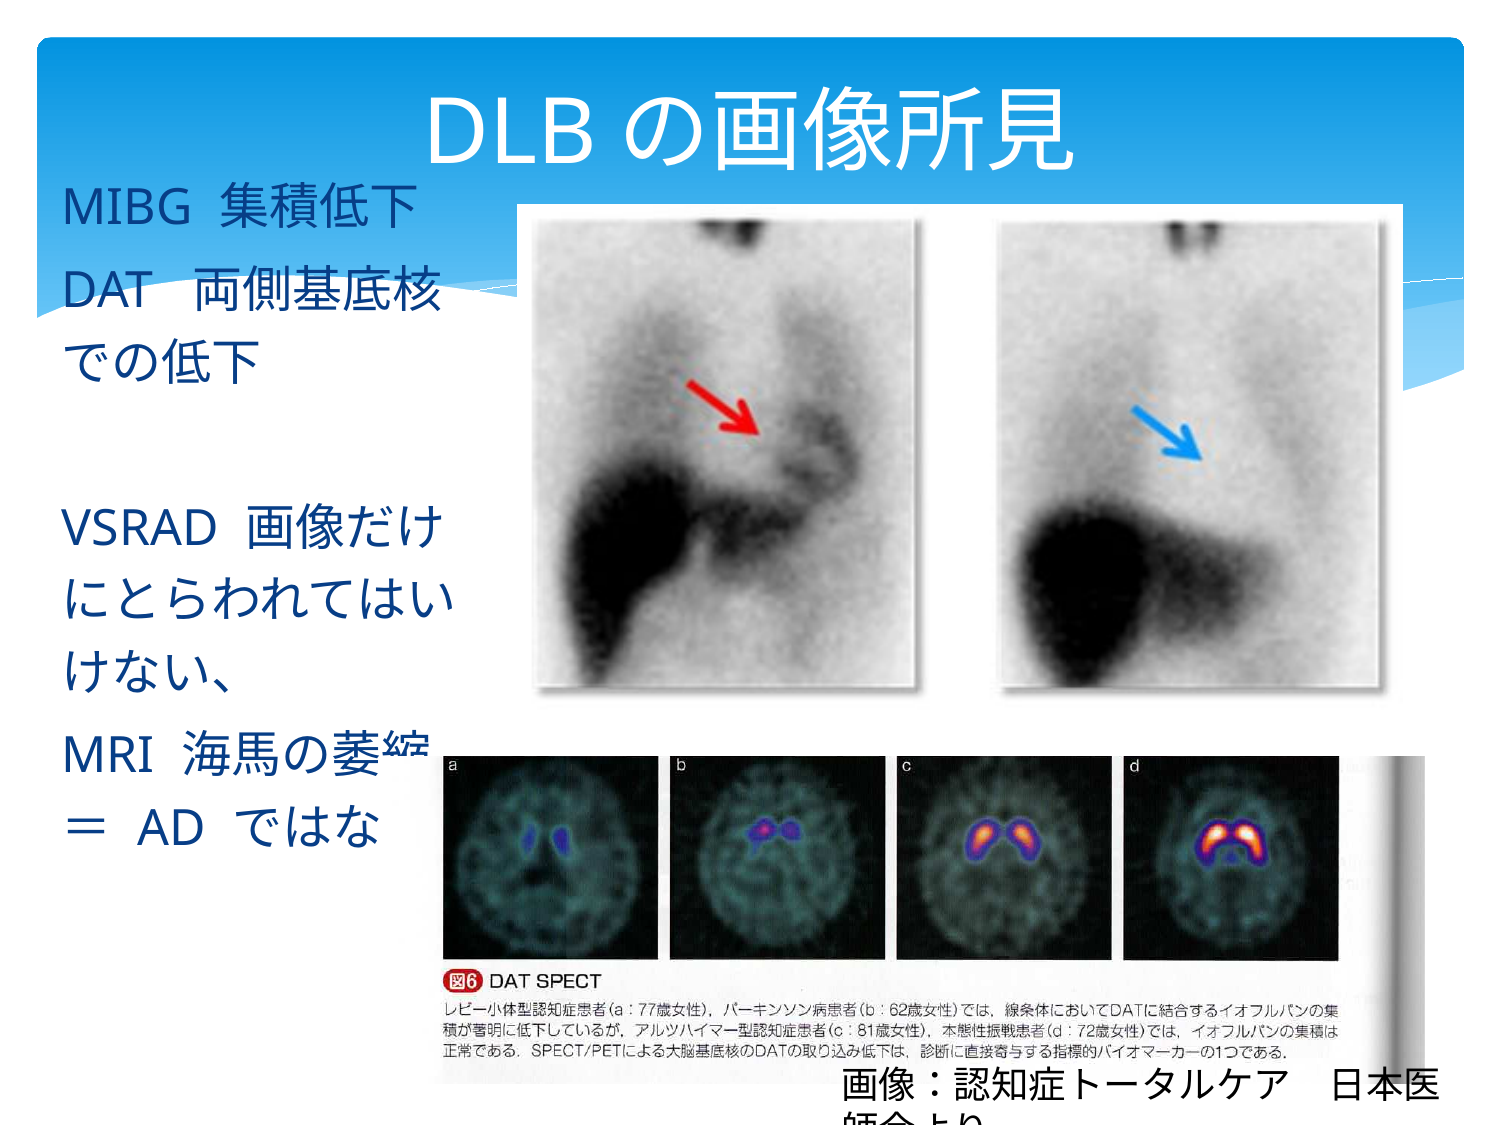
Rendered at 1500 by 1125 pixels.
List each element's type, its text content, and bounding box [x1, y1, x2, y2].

title DLBの画像所見 [75, 24, 1425, 231]
list MIBG 集積低下 DAT 両側基底核での低下 VSRAD 画像だけにとらわれてはいけない、 MRI 海馬の萎縮＝ AD ではない [46, 159, 481, 888]
picture [380, 755, 1426, 1085]
text_box 画像：認知症トータルケア 日本医師会より [826, 1053, 1479, 1125]
picture [517, 204, 1404, 711]
